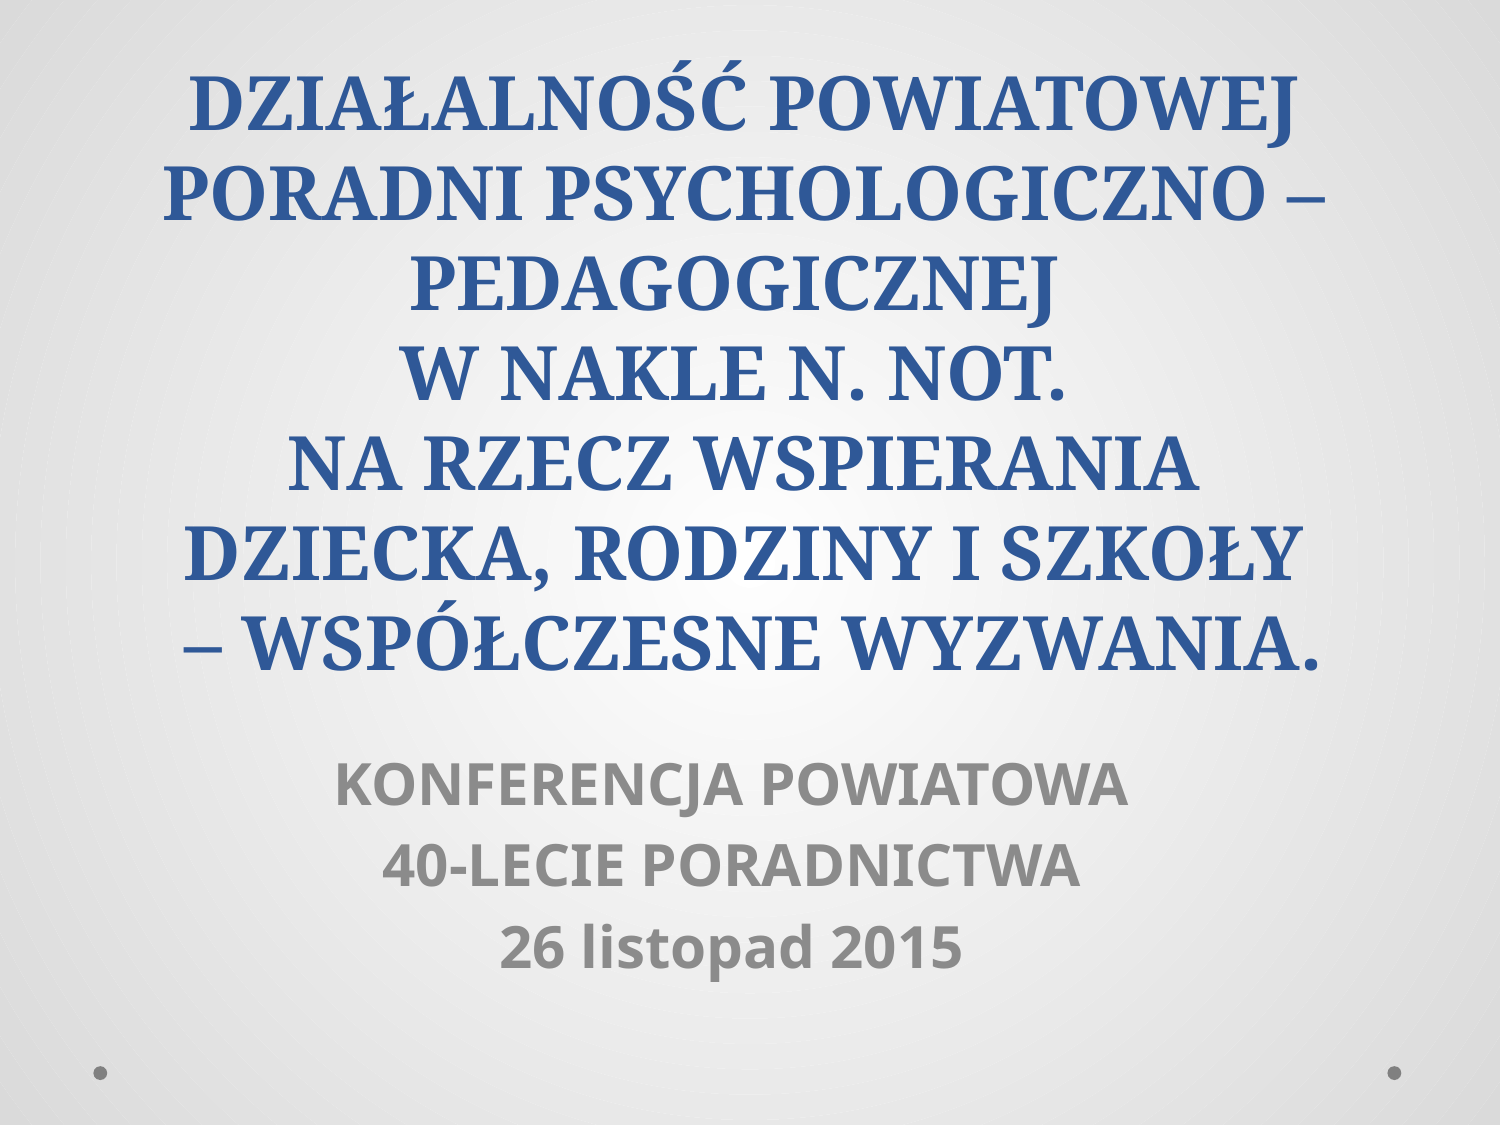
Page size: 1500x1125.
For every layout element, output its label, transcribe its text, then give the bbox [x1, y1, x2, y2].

title DZIAŁALNOŚĆ POWIATOWEJ PORADNI PSYCHOLOGICZNO – PEDAGOGICZNEJ W NAKLE N. NOT. NA RZECZ WSPIERANIA DZIECKA, RODZINY I SZKOŁY – WSPÓŁCZESNE WYZWANIA. [100, 243, 1388, 894]
subtitle KONFERENCJA POWIATOWA 40-LECIE PORADNICTWA 26 listopad 2015 [206, 739, 1257, 1082]
